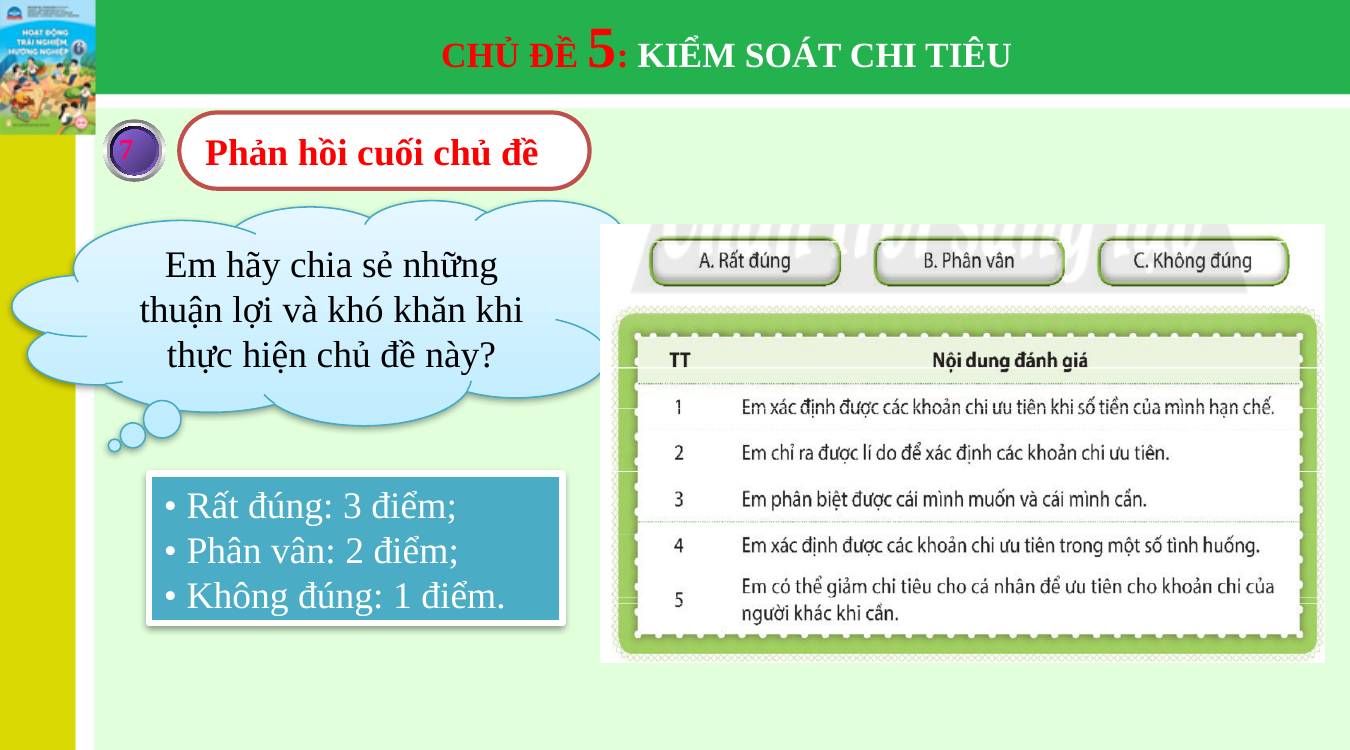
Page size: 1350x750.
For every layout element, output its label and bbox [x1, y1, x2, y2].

picture [22, 29, 69, 37]
text_box [102, 119, 166, 183]
picture [0, 0, 1350, 750]
